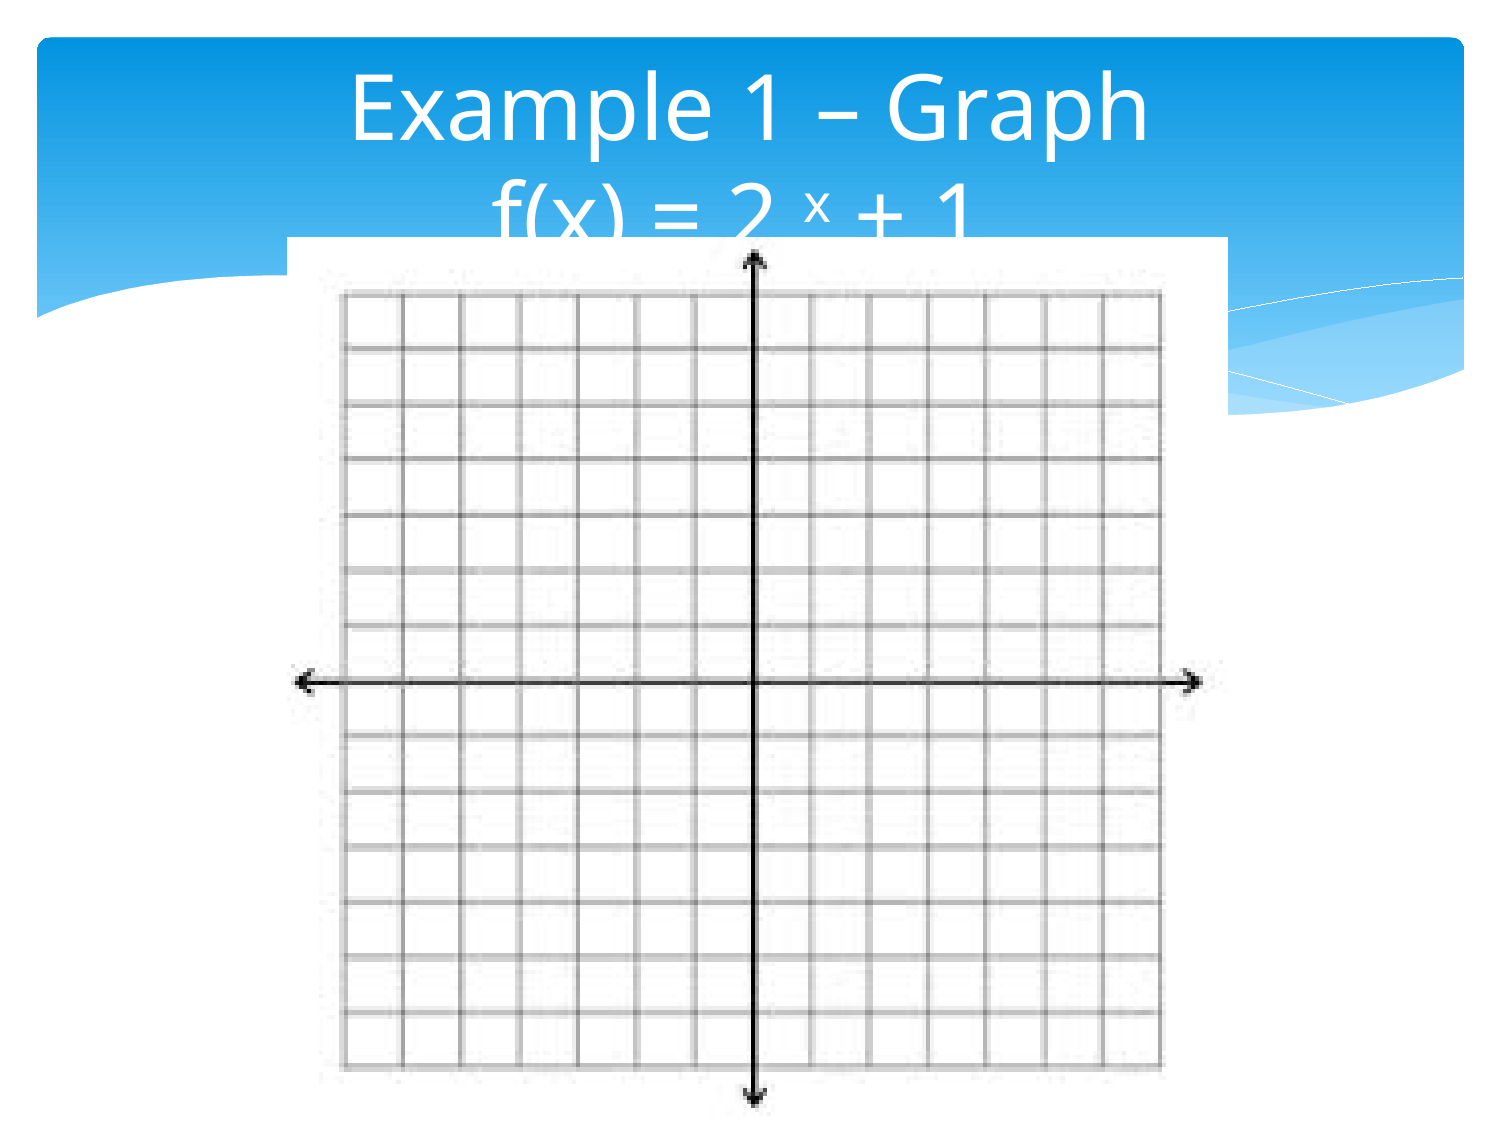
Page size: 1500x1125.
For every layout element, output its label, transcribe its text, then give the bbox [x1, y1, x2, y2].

title Example 1 – Graph f(x) = 2 x + 1. [75, 55, 1425, 261]
picture [287, 237, 1229, 1125]
